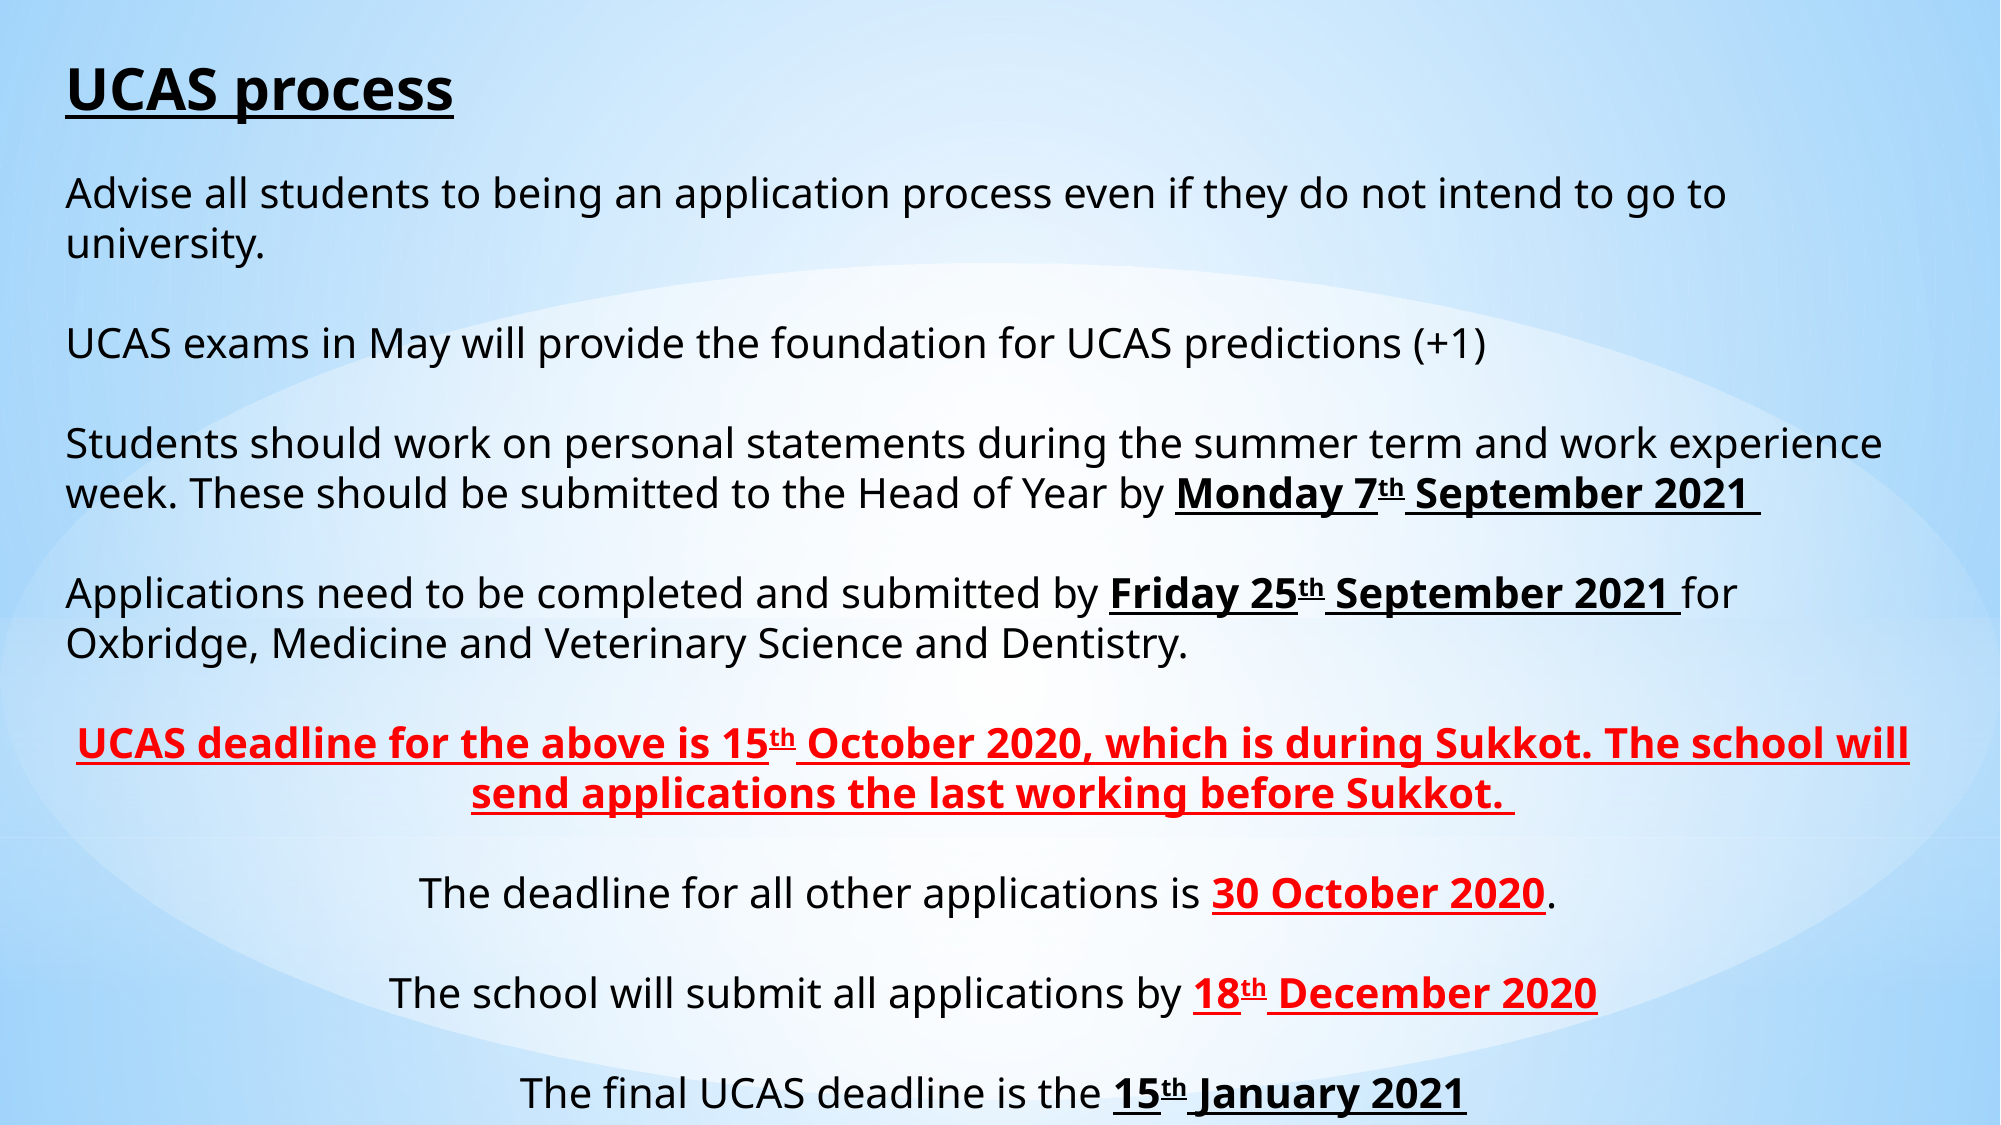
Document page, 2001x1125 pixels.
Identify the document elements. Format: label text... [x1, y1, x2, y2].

text_box UCAS process Advise all students to being an application process even if they do not intend to go to university. UCAS exams in May will provide the foundation for UCAS predictions (+1) Students should work on personal statements during the summer term and work experience week. These should be submitted to the Head of Year by Monday 7th September 2021 Applications need to be completed and submitted by Friday 25th September 2021 for Oxbridge, Medicine and Veterinary Science and Dentistry. UCAS deadline for the above is 15th October 2020, which is during Sukkot. The school will send applications the last working before Sukkot. The deadline for all other applications is 30 October 2020. The school will submit all applications by 18th December 2020 The final UCAS deadline is the 15th January 2021 [50, 44, 1937, 1125]
